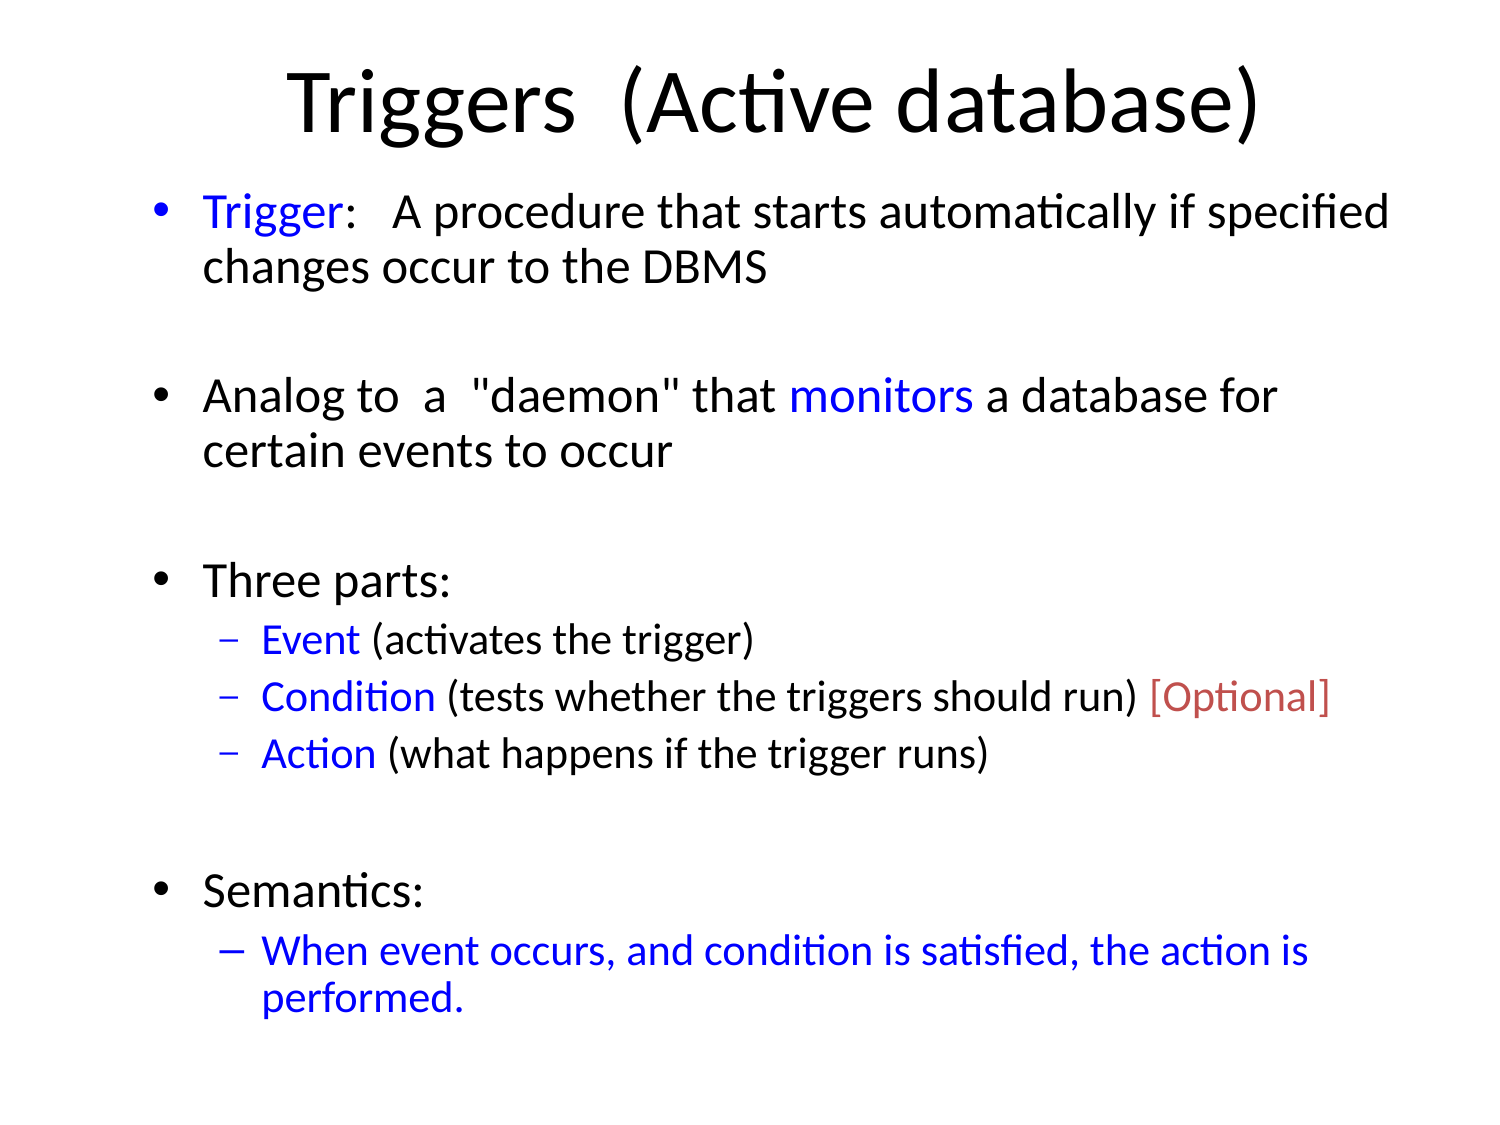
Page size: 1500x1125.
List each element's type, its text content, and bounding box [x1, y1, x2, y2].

title Triggers (Active database) [137, 27, 1413, 164]
list Trigger: A procedure that starts automatically if specified changes occur to the DBMS Analog to a "daemon" that monitors a database for certain events to occur Three parts: Event (activates the trigger) Condition (tests whether the triggers should run) [Optional] Action (what happens if the trigger runs) Semantics: When event occurs, and condition is satisfied, the action is performed. [137, 177, 1413, 1040]
